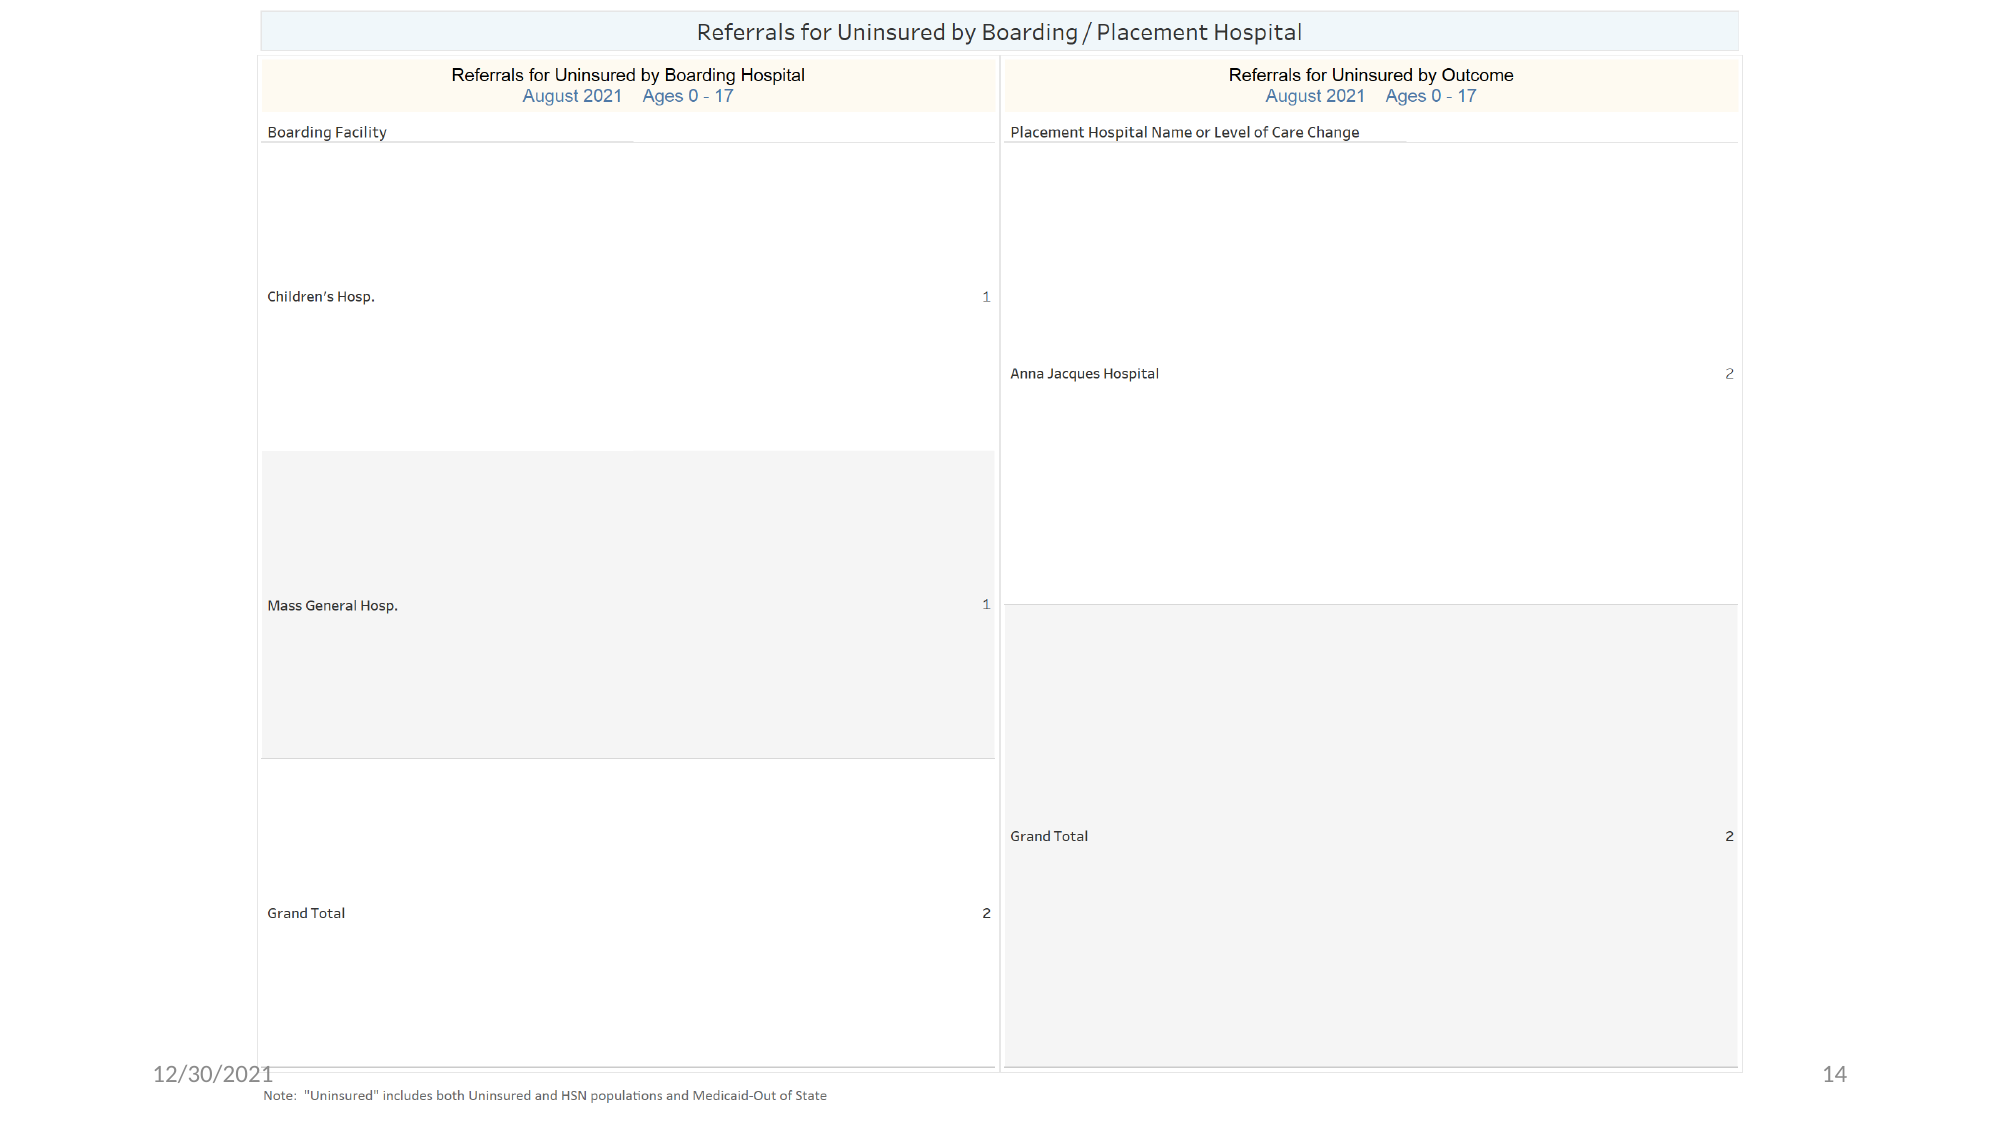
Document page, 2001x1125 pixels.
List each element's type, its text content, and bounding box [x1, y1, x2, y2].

slide_number 14 [1750, 1042, 1863, 1103]
picture [249, 0, 1750, 1125]
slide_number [137, 1042, 249, 1103]
